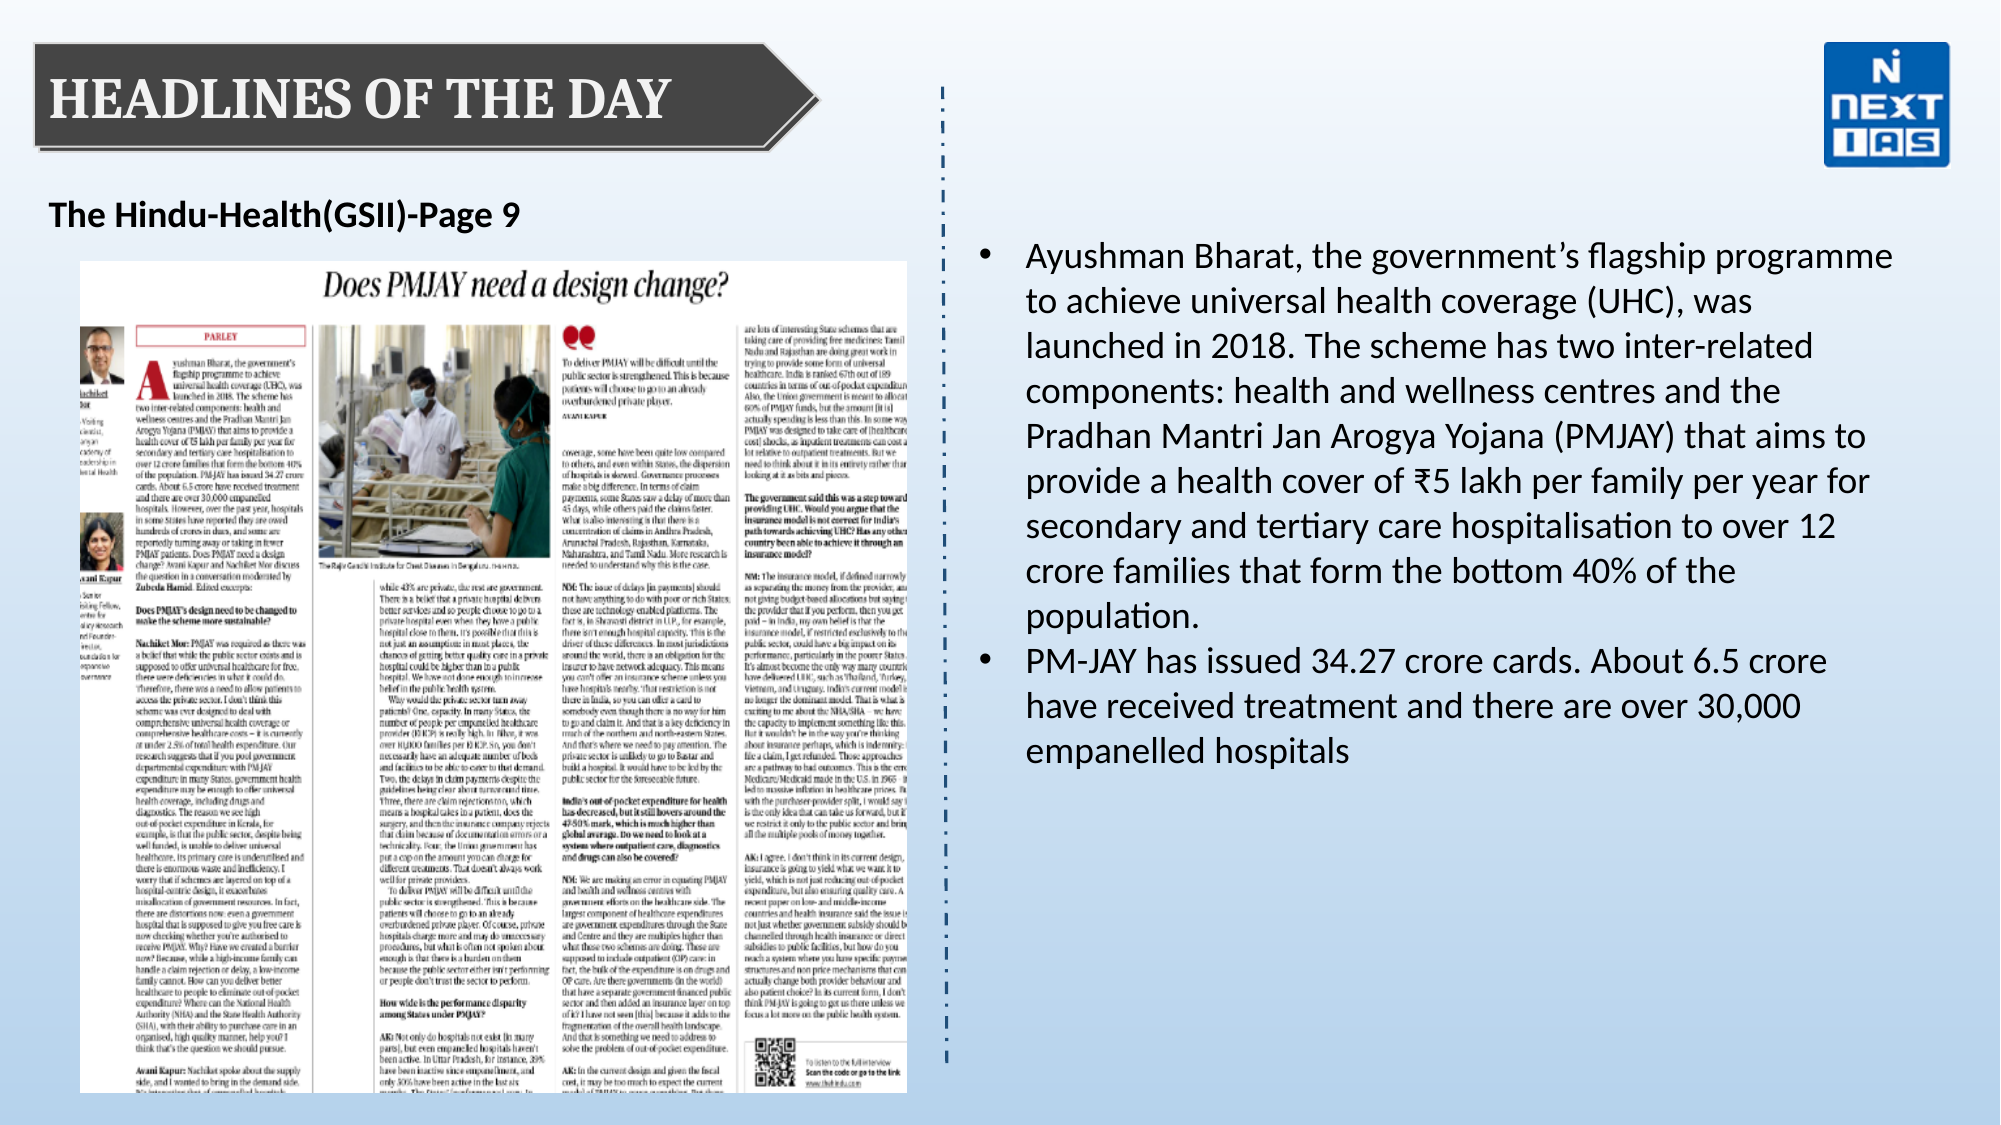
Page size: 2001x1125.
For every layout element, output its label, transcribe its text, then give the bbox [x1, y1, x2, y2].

picture [1824, 42, 1951, 169]
text_box Ayushman Bharat, the government’s flagship programme to achieve universal health coverage (UHC), was launched in 2018. The scheme has two inter-related components: health and wellness centres and the Pradhan Mantri Jan Arogya Yojana (PMJAY) that aims to provide a health cover of ₹5 lakh per family per year for secondary and tertiary care hospitalisation to over 12 crore families that form the bottom 40% of the population. PM-JAY has issued 34.27 crore cards. About 6.5 crore have received treatment and there are over 30,000 empanelled hospitals [964, 133, 1916, 824]
text_box The Hindu-Health(GSII)-Page 9 [33, 179, 890, 243]
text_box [942, 86, 947, 1066]
text_box HEADLINES OF THE DAY [32, 42, 818, 148]
text_box [38, 95, 823, 153]
picture [80, 261, 907, 1093]
